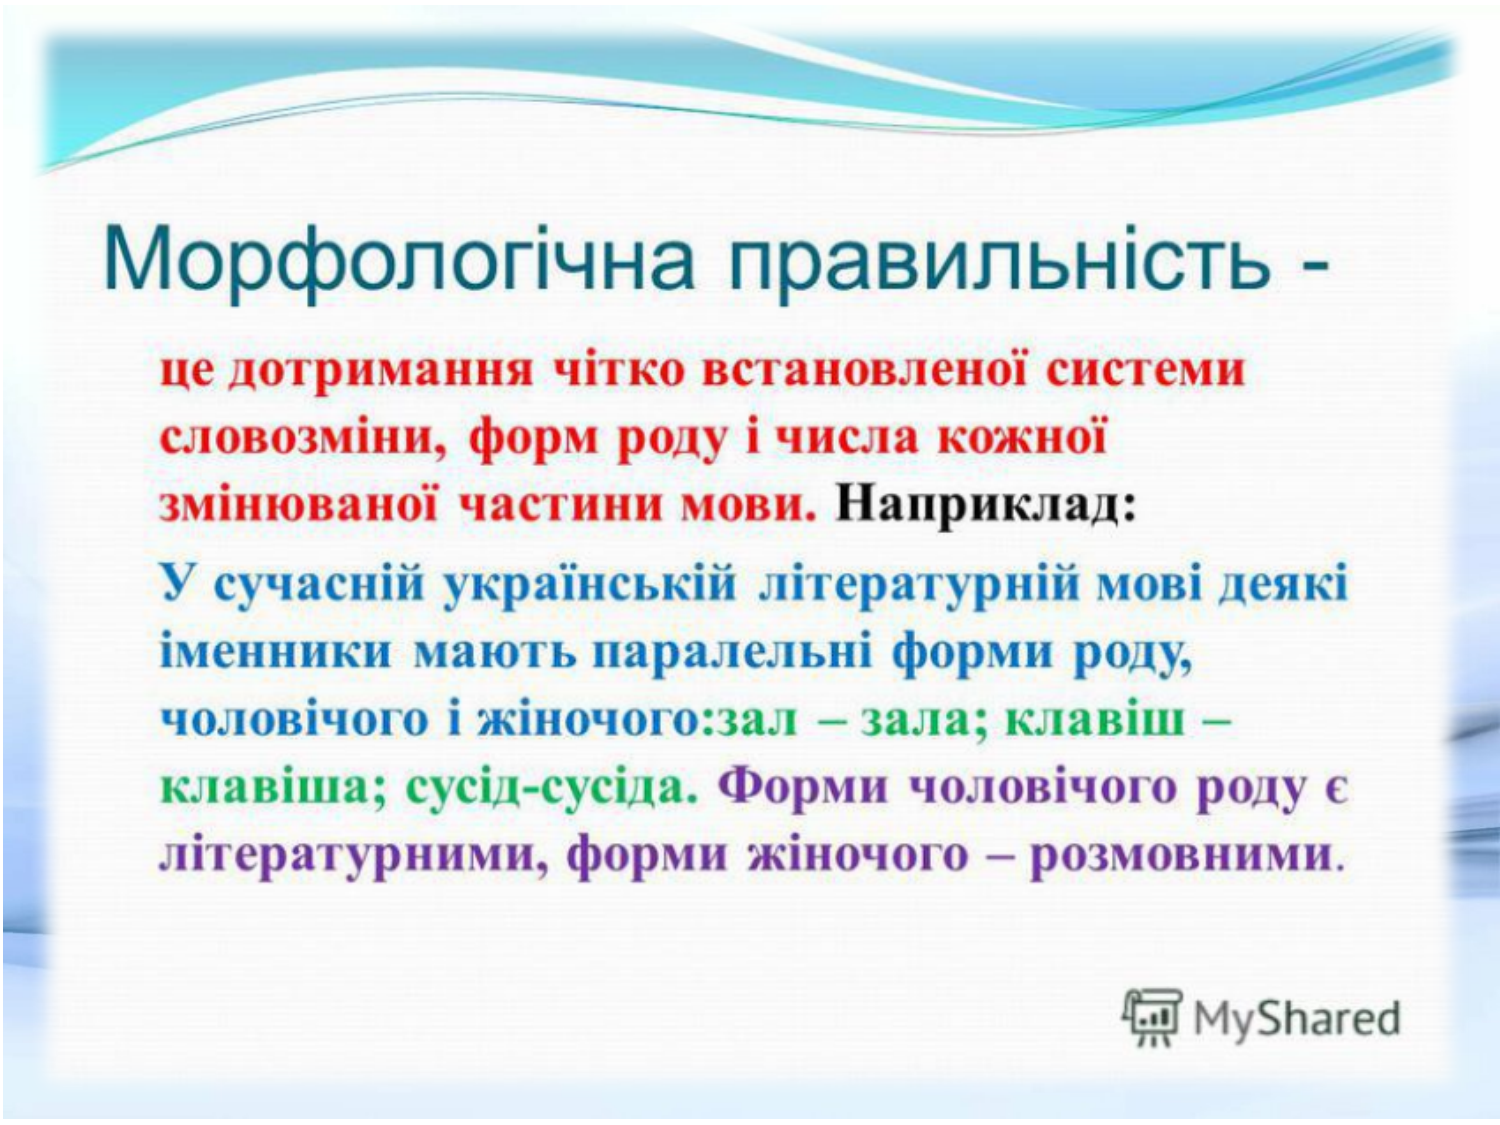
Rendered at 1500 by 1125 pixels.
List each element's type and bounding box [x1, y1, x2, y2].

picture [29, 18, 1471, 1101]
list [3, 4, 1500, 1120]
